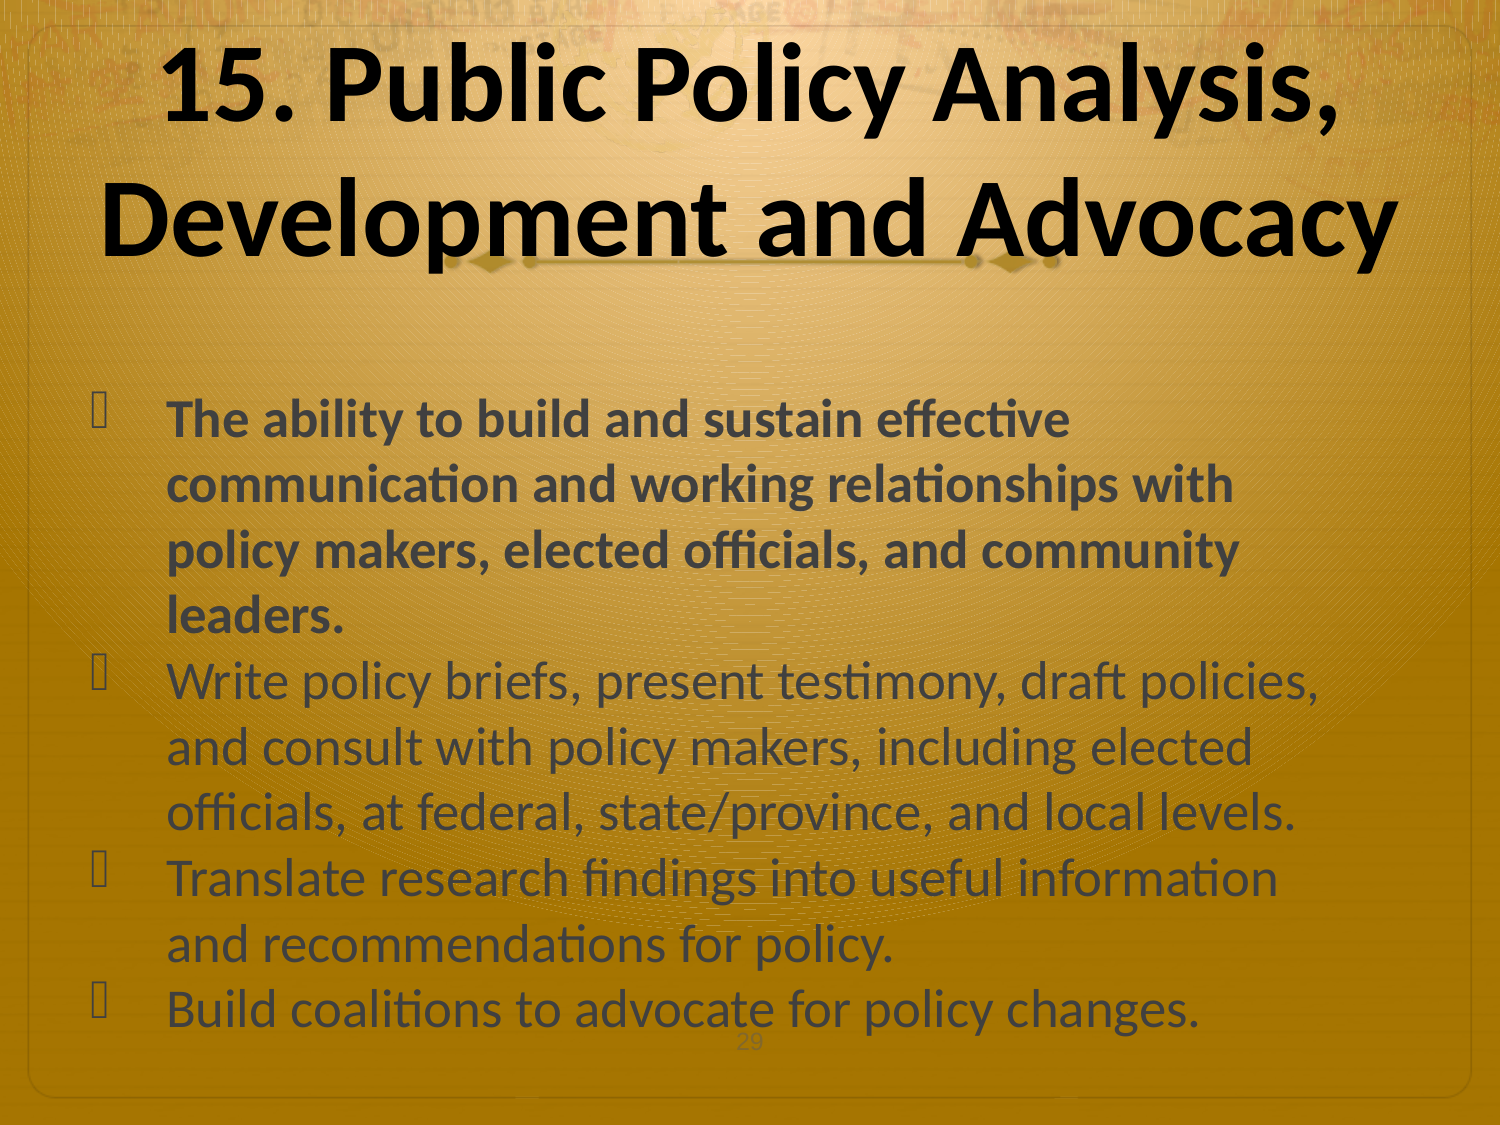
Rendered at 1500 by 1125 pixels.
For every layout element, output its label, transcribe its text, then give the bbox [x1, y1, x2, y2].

list The ability to build and sustain effective communication and working relationships with policy makers, elected officials, and community leaders. Write policy briefs, present testimony, draft policies, and consult with policy makers, including elected officials, at federal, state/province, and local levels. Translate research findings into useful information and recommendations for policy. Build coalitions to advocate for policy changes. [74, 374, 1388, 1051]
title 15. Public Policy Analysis, Development and Advocacy [24, 0, 1476, 288]
slide_number 29 [663, 1010, 837, 1071]
picture [0, 0, 1500, 1125]
